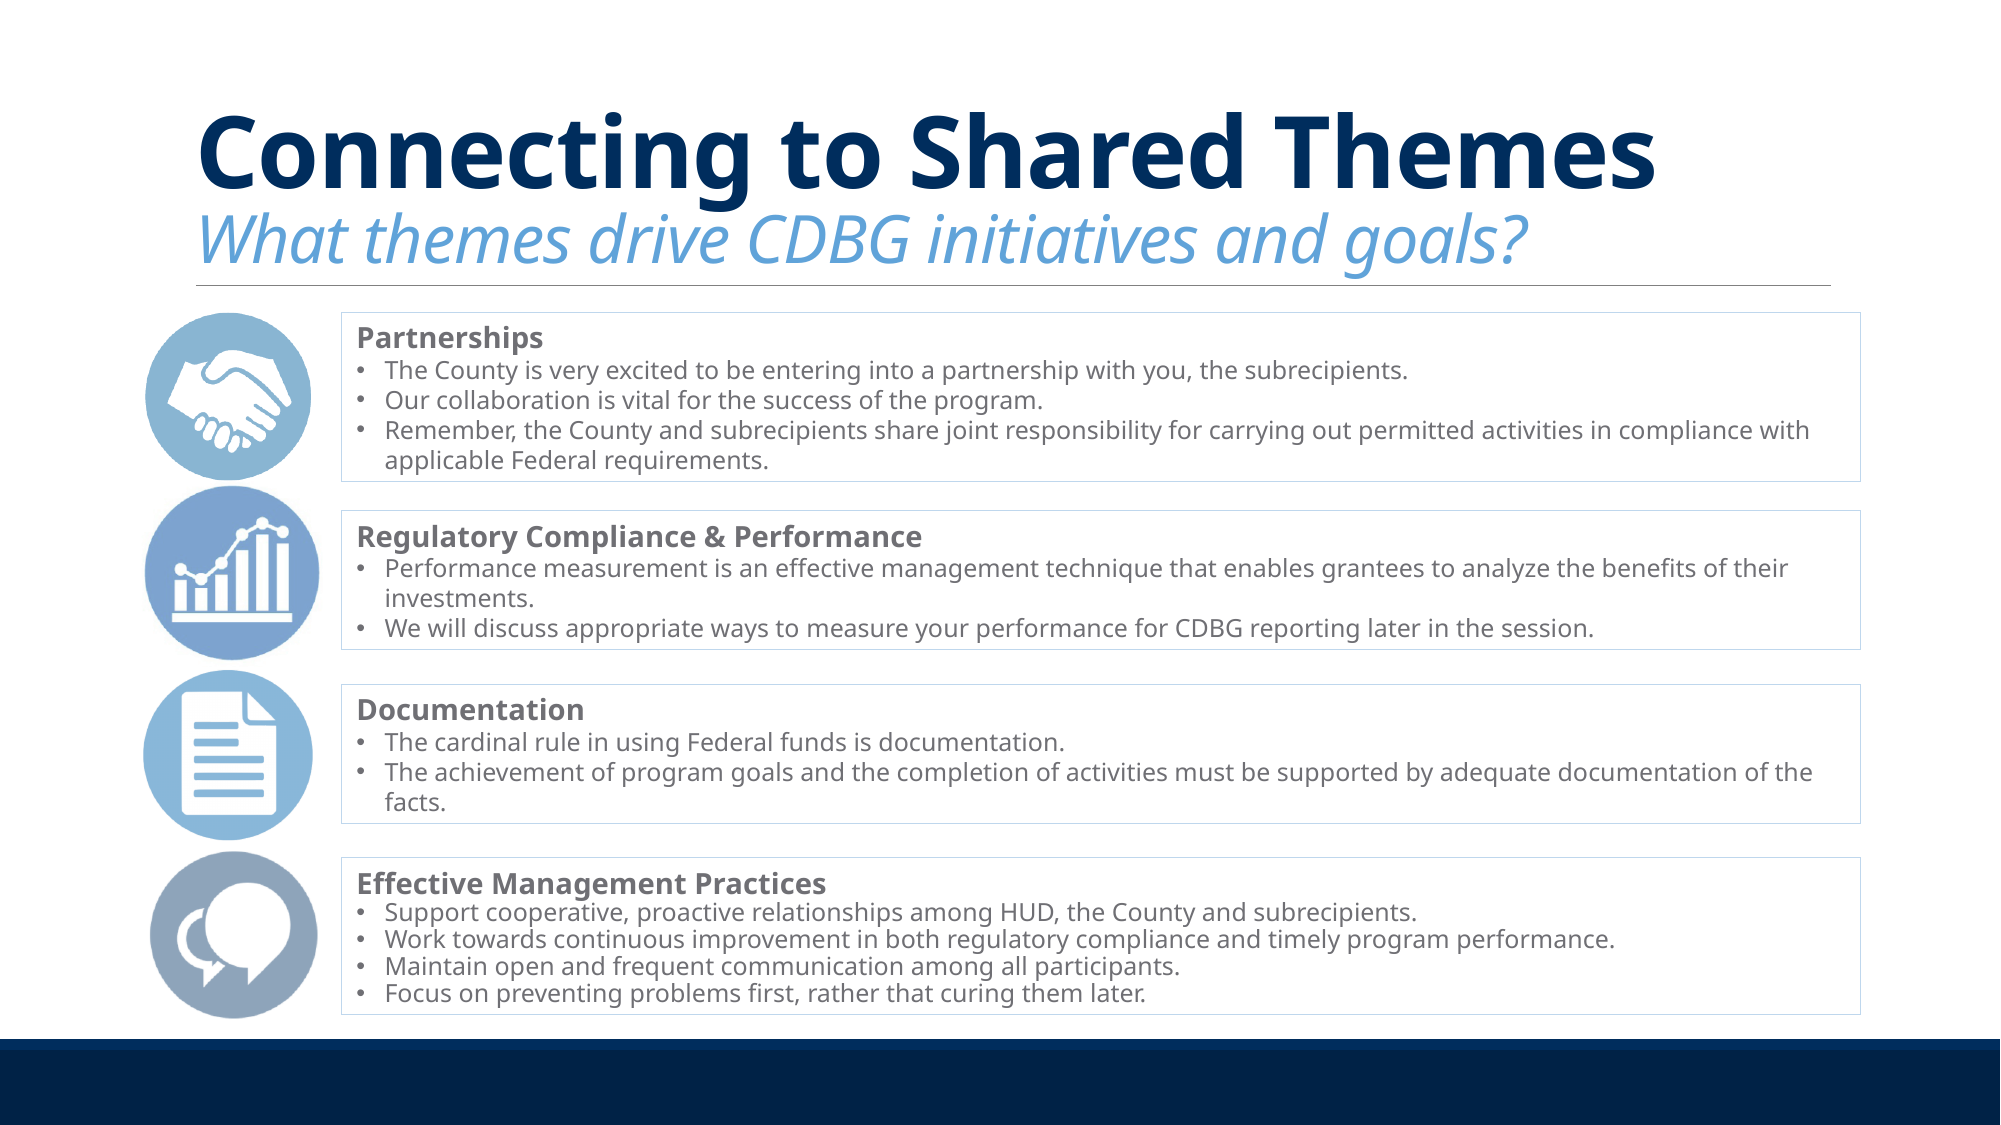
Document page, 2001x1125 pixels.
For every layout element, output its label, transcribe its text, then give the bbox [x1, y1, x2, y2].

text_box Documentation The cardinal rule in using Federal funds is documentation. The achievement of program goals and the completion of activities must be supported by adequate documentation of the facts. [341, 684, 1861, 824]
picture [130, 304, 324, 1029]
text_box Partnerships The County is very excited to be entering into a partnership with you, the subrecipients. Our collaboration is vital for the success of the program. Remember, the County and subrecipients share joint responsibility for carrying out permitted activities in compliance with applicable Federal requirements. [341, 312, 1861, 482]
text_box Effective Management Practices Support cooperative, proactive relationships among HUD, the County and subrecipients. Work towards continuous improvement in both regulatory compliance and timely program performance. Maintain open and frequent communication among all participants. Focus on preventing problems first, rather that curing them later. [341, 857, 1861, 1015]
text_box Regulatory Compliance & Performance Performance measurement is an effective management technique that enables grantees to analyze the benefits of their investments. We will discuss appropriate ways to measure your performance for CDBG reporting later in the session. [341, 510, 1861, 650]
title Connecting to Shared Themes What themes drive CDBG initiatives and goals? [180, 47, 1830, 285]
